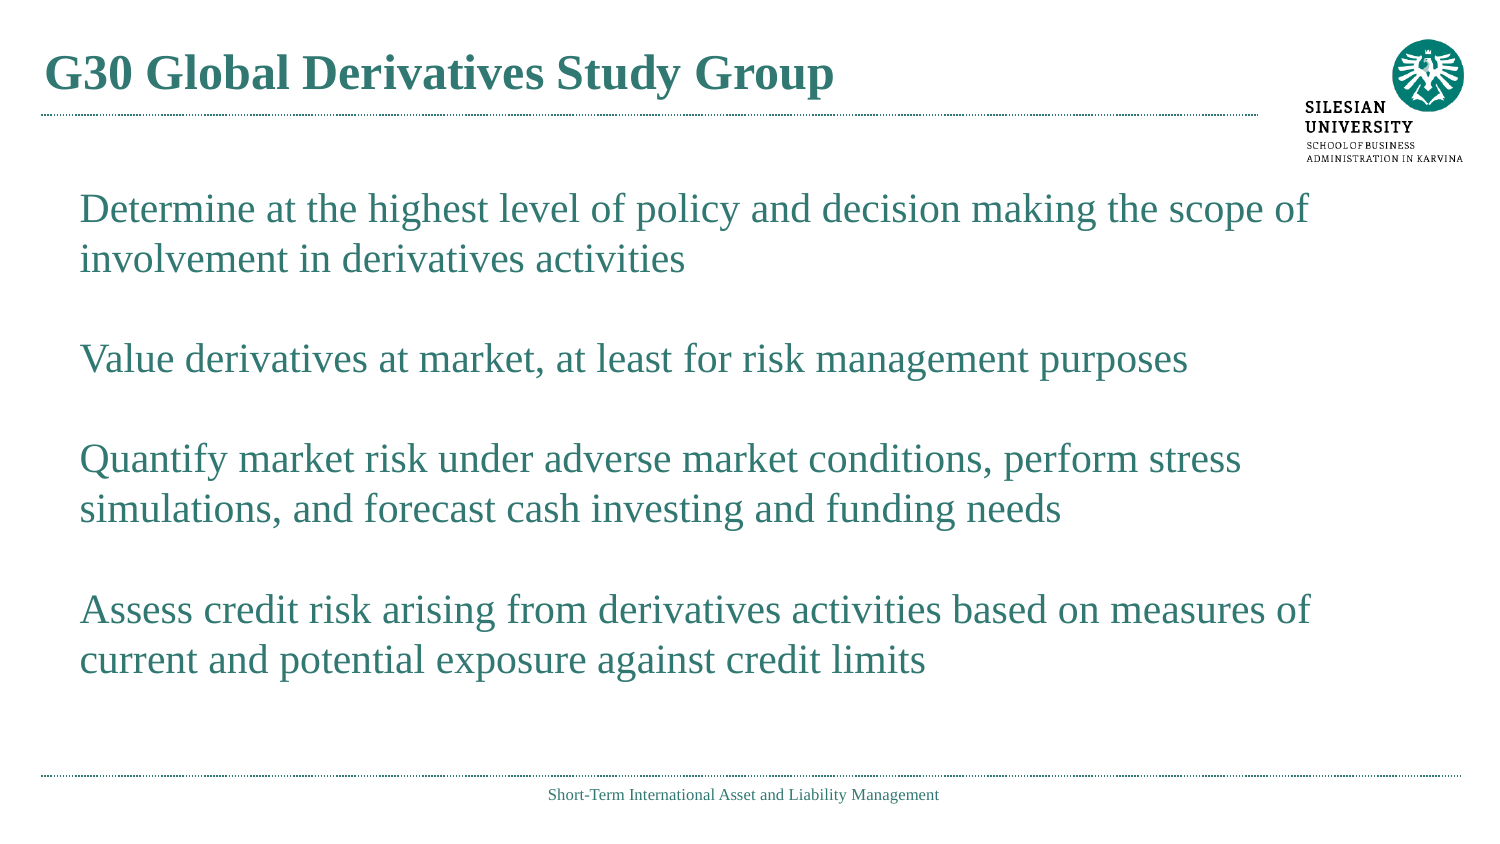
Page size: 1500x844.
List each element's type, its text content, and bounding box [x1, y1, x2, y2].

picture [1304, 39, 1464, 163]
text_box [1291, 30, 1484, 176]
list Determine at the highest level of policy and decision making the scope of involvement in derivatives activities Value derivatives at market, at least for risk management purposes Quantify market risk under adverse market conditions, perform stress simulations, and forecast cash investing and funding needs Assess credit risk arising from derivatives activities based on measures of current and potential exposure against credit limits [64, 173, 1341, 410]
title G30 Global Derivatives Study Group [29, 32, 1046, 116]
text_box Short-Term International Asset and Liability Management [336, 776, 1152, 811]
